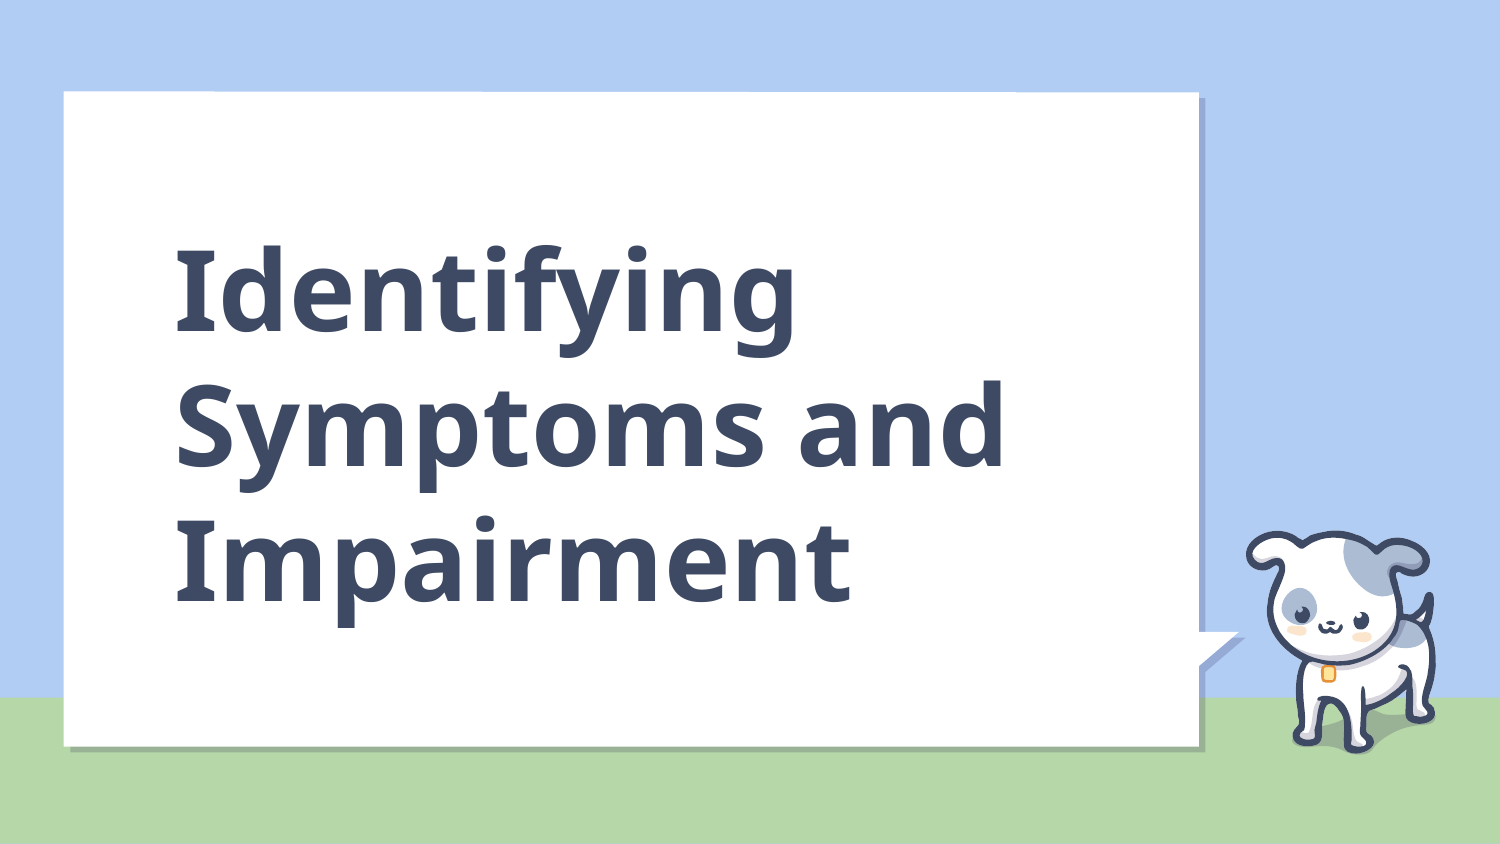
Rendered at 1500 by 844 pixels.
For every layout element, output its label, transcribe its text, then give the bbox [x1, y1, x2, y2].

title Identifying Symptoms and Impairment [159, 186, 1096, 658]
